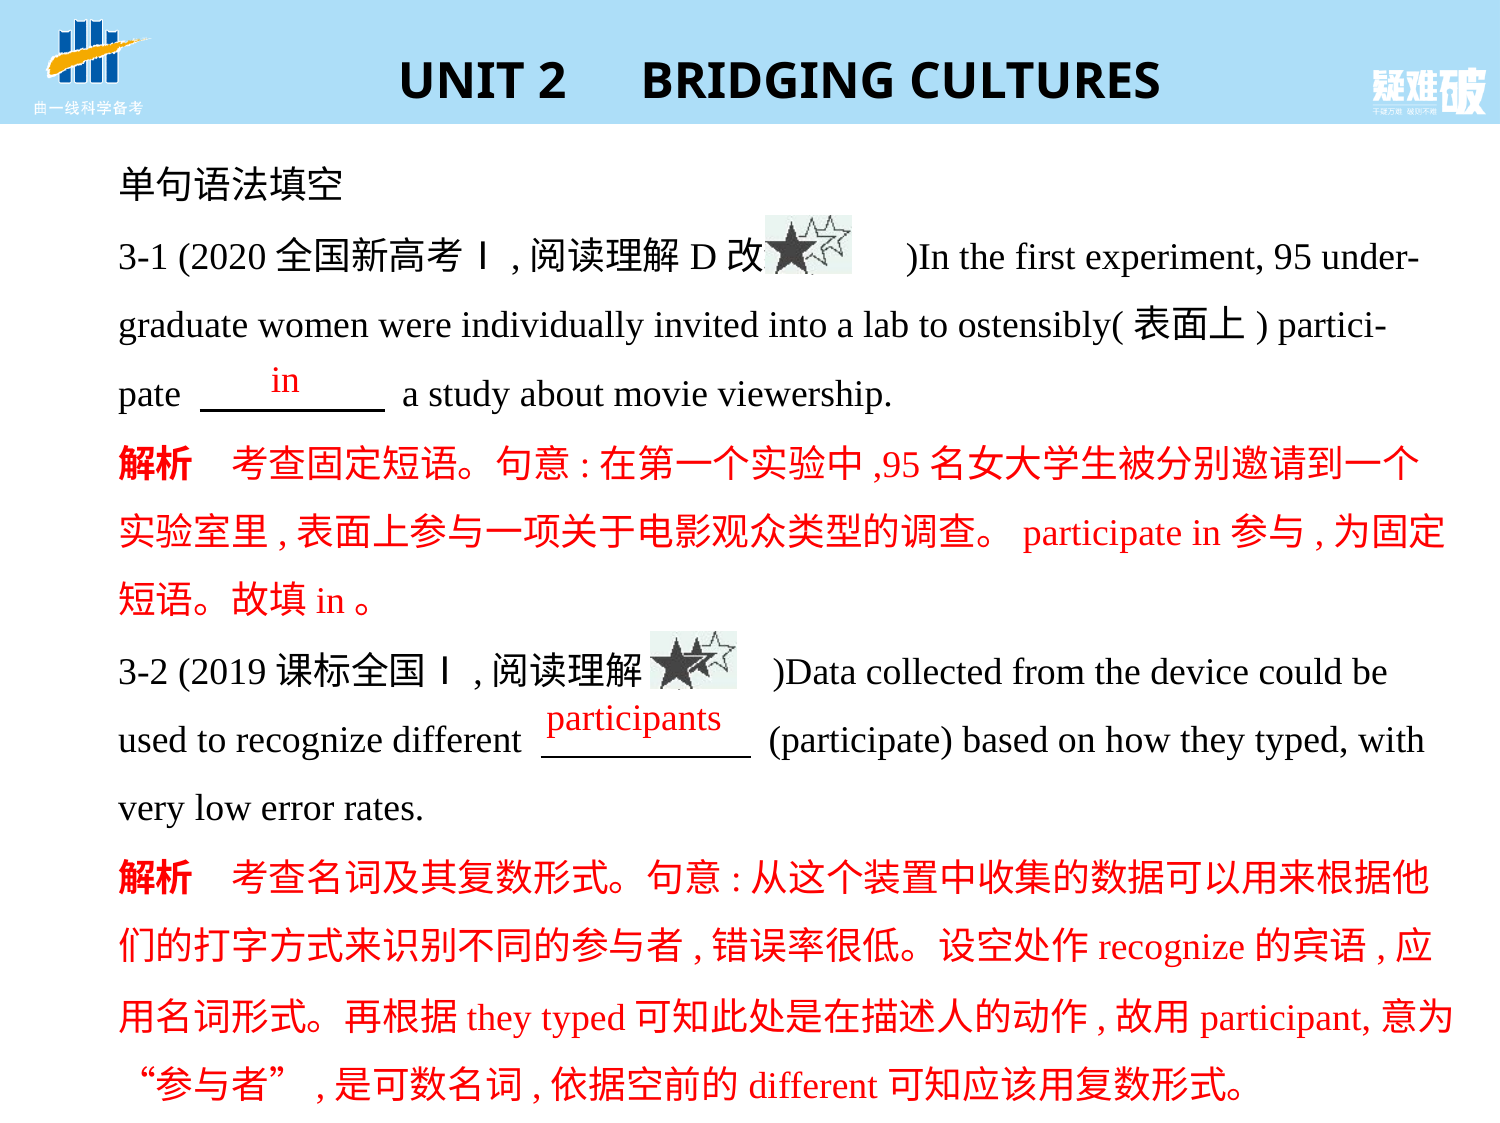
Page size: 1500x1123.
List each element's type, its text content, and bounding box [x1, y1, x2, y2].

text_box 单句语法填空 3-1 (2020全国新高考Ⅰ,阅读理解D改编, )In the first experiment, 95 under- graduate women were individually invited into a lab to ostensibly(表面上) partici- pate a study about movie viewership. 解析 考查固定短语。句意:在第一个实验中,95名女大学生被分别邀请到一个 实验室里,表面上参与一项关于电影观众类型的调查。participate in参与,为固定 短语。故填in。 3-2 (2019课标全国Ⅰ,阅读理解C, )Data collected from the device could be used to recognize different (participate) based on how they typed, with very low error rates. 解析 考查名词及其复数形式。句意:从这个装置中收集的数据可以用来根据他 们的打字方式来识别不同的参与者,错误率很低。设空处作recognize的宾语,应 用名词形式。再根据they typed可知此处是在描述人的动作,故用participant,意为 “参与者”,是可数名词,依据空前的different可知应该用复数形式。 [118, 137, 1483, 1107]
picture [765, 215, 852, 274]
text_box participants [531, 685, 737, 746]
picture [650, 630, 737, 690]
picture [0, 0, 1500, 124]
text_box in [256, 347, 315, 408]
